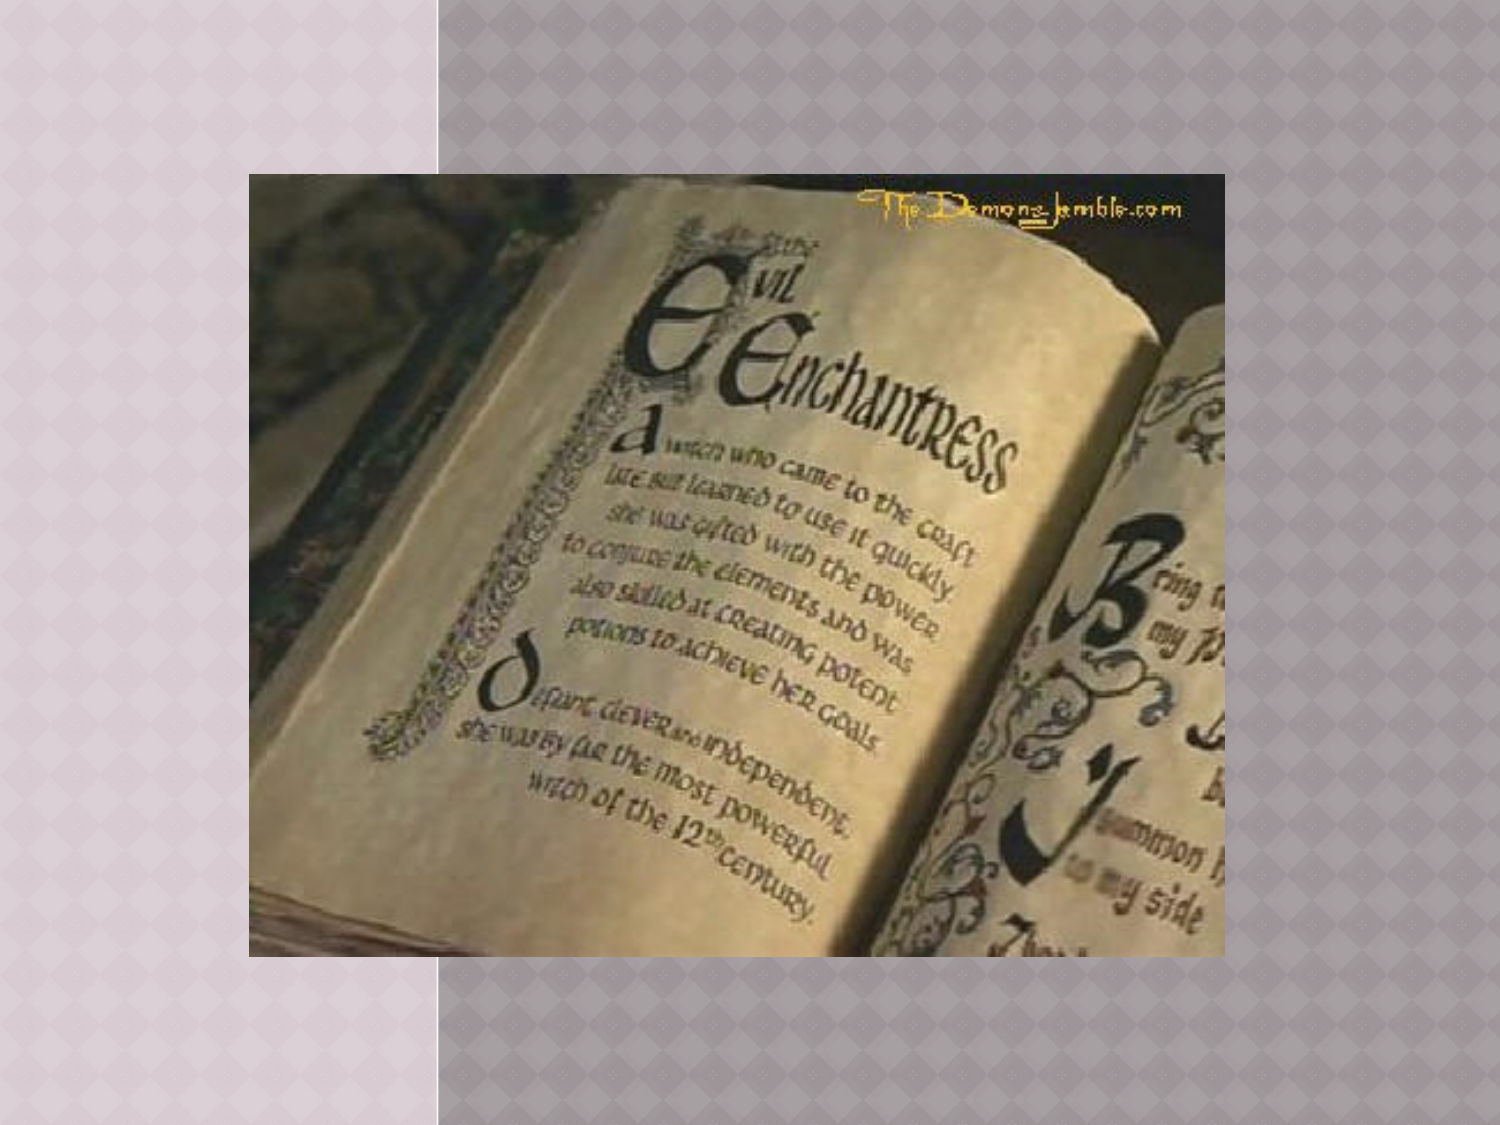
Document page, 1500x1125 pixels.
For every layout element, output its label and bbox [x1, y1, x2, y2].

picture [249, 174, 1226, 957]
